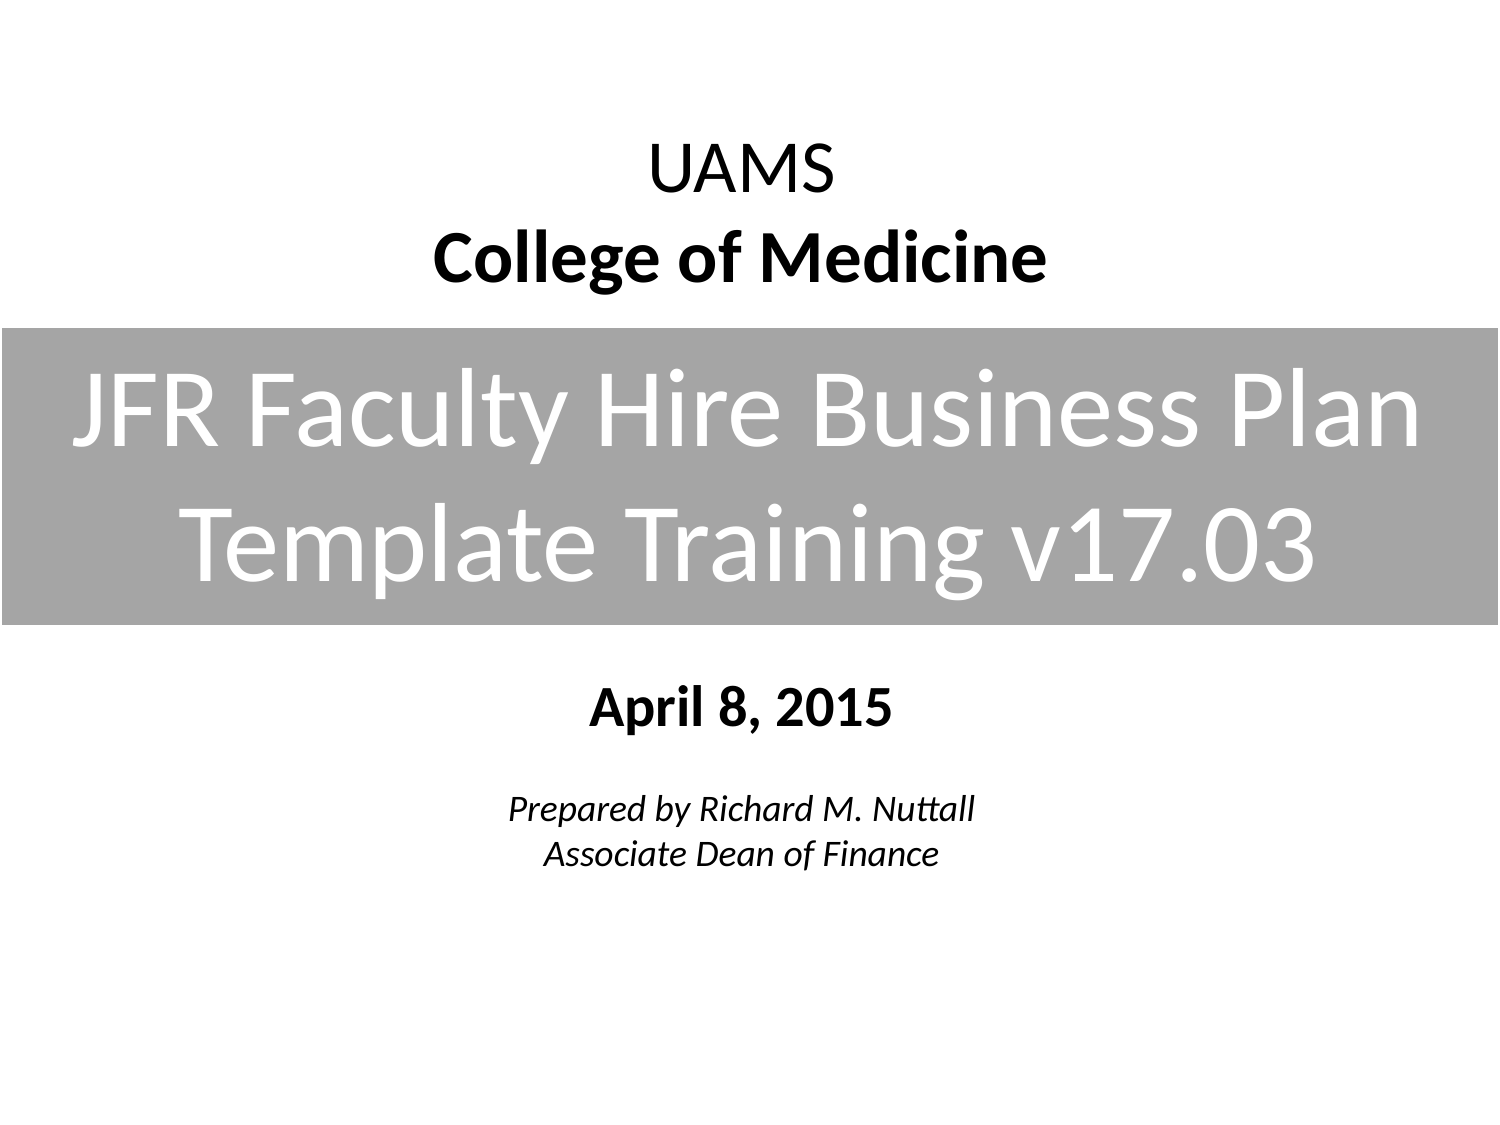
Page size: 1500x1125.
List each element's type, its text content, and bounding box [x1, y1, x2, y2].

text_box UAMS College of Medicine [397, 109, 1087, 305]
text_box April 8, 2015 Prepared by Richard M. Nuttall Associate Dean of Finance [419, 661, 1064, 881]
text_box JFR Faculty Hire Business Plan Template Training v17.03 [33, 326, 1464, 612]
text_box [0, 325, 1500, 628]
